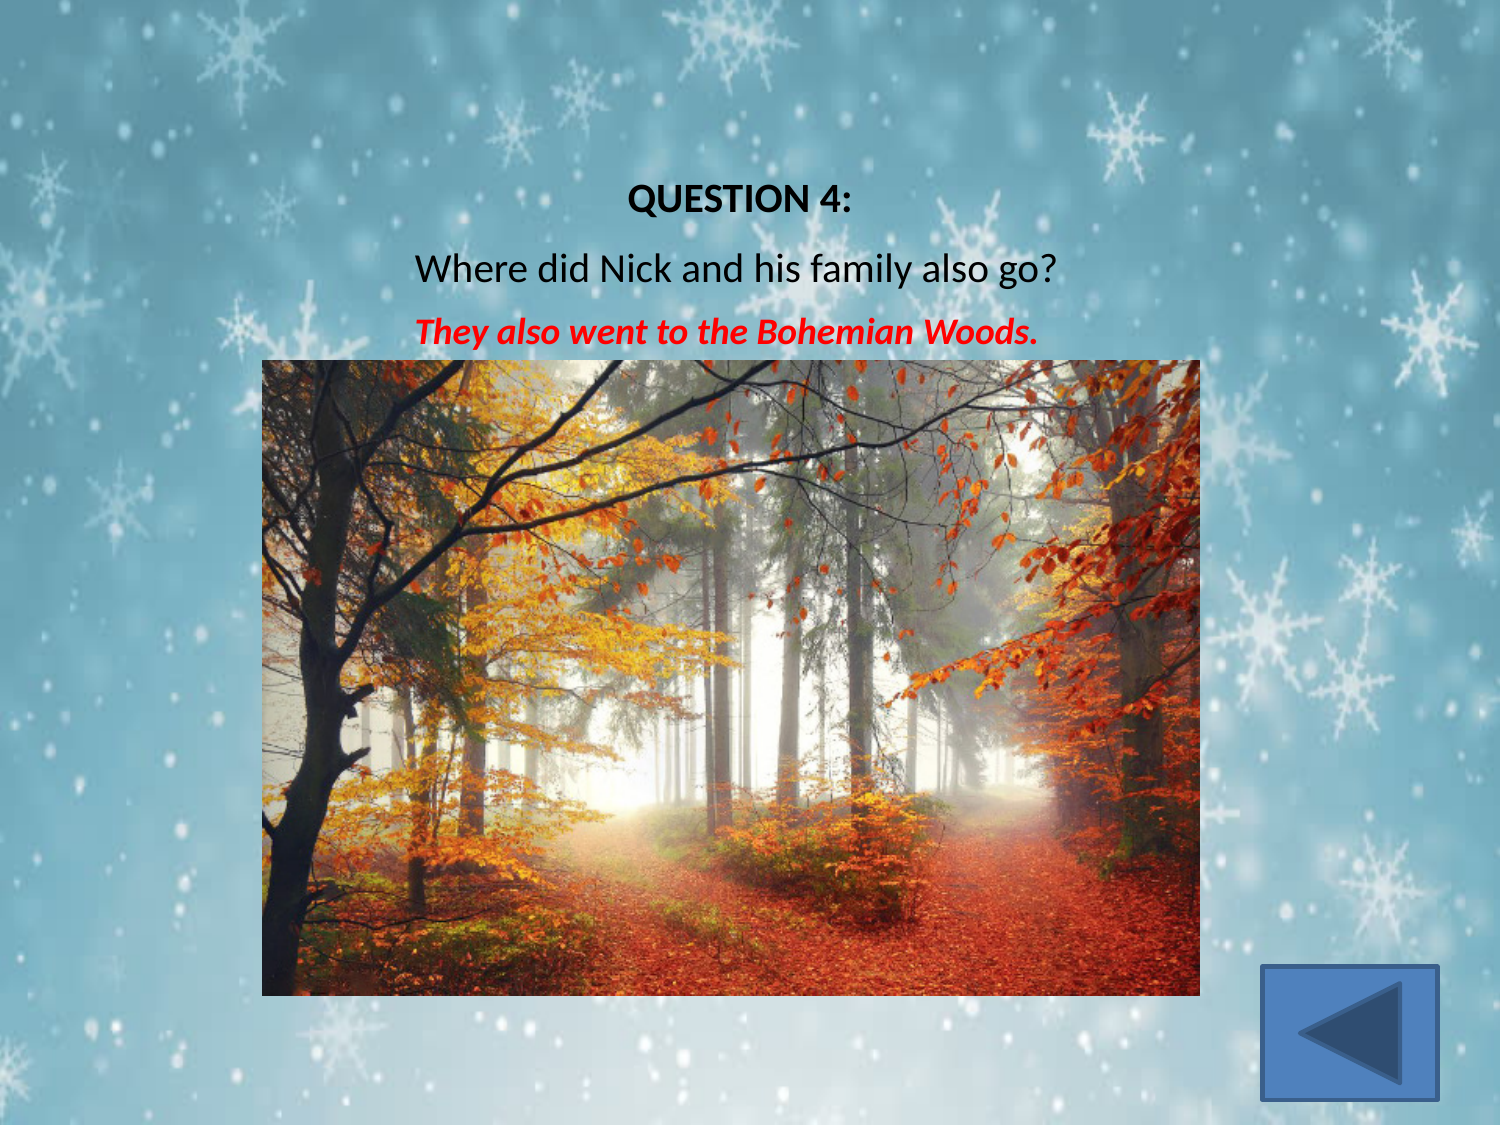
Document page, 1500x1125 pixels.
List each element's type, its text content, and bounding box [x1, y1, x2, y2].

title QUESTION 4: [612, 37, 1106, 229]
text_box [1260, 964, 1440, 1102]
list Where did Nick and his family also go? [399, 233, 1075, 299]
text_box They also went to the Bohemian Woods. [399, 299, 1088, 358]
picture [0, 0, 1500, 1125]
